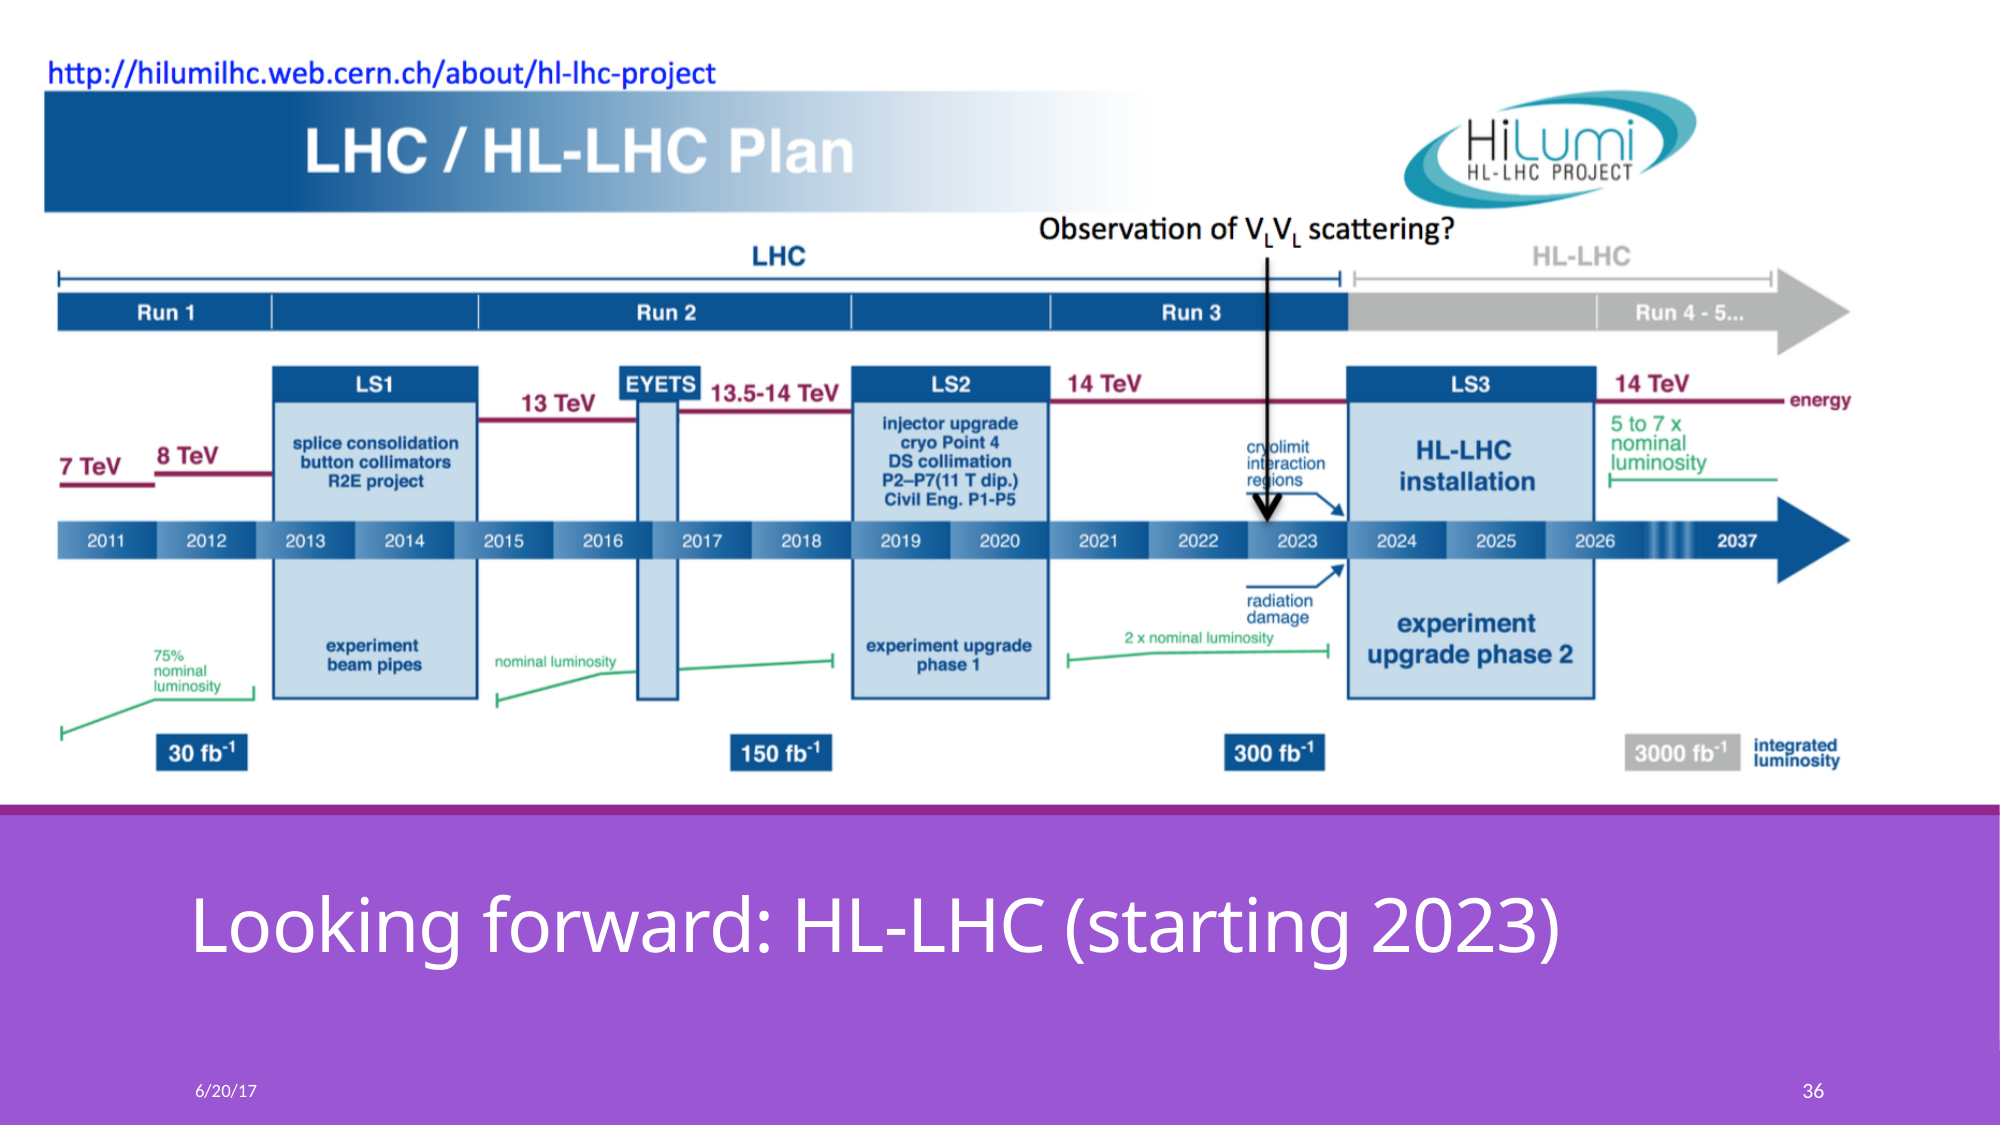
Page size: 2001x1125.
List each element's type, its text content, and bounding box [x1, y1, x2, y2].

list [0, 0, 2000, 807]
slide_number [180, 1059, 586, 1120]
text_box [0, 816, 2000, 1125]
slide_number 36 [1624, 1059, 1840, 1120]
title Looking forward: HL-LHC (starting 2023) [174, 840, 1825, 975]
